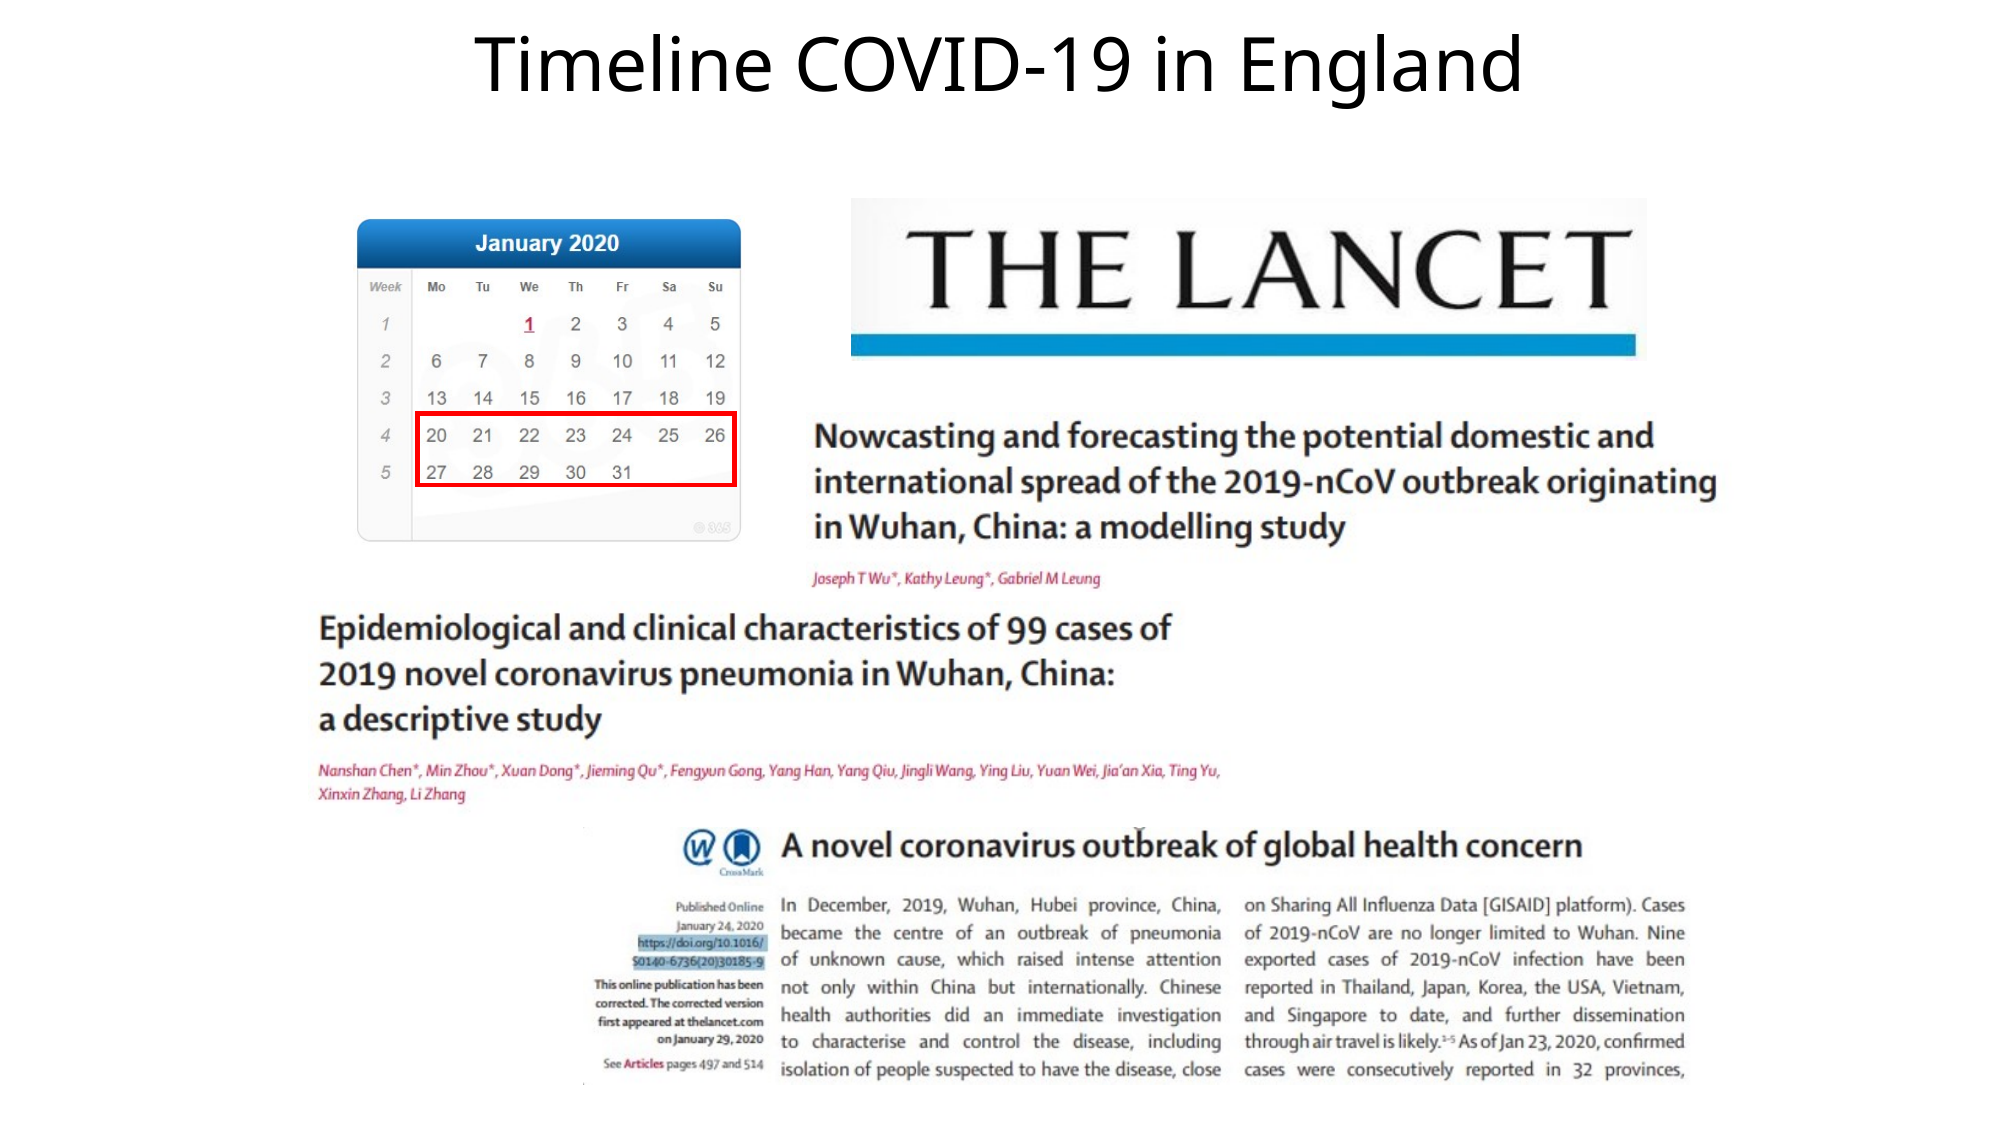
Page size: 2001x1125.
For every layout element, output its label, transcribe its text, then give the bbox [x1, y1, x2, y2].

picture [806, 412, 1738, 592]
picture [583, 827, 1695, 1085]
picture [851, 198, 1647, 361]
picture [353, 215, 745, 545]
picture [308, 601, 1231, 817]
title Timeline COVID-19 in England [352, 8, 1648, 126]
